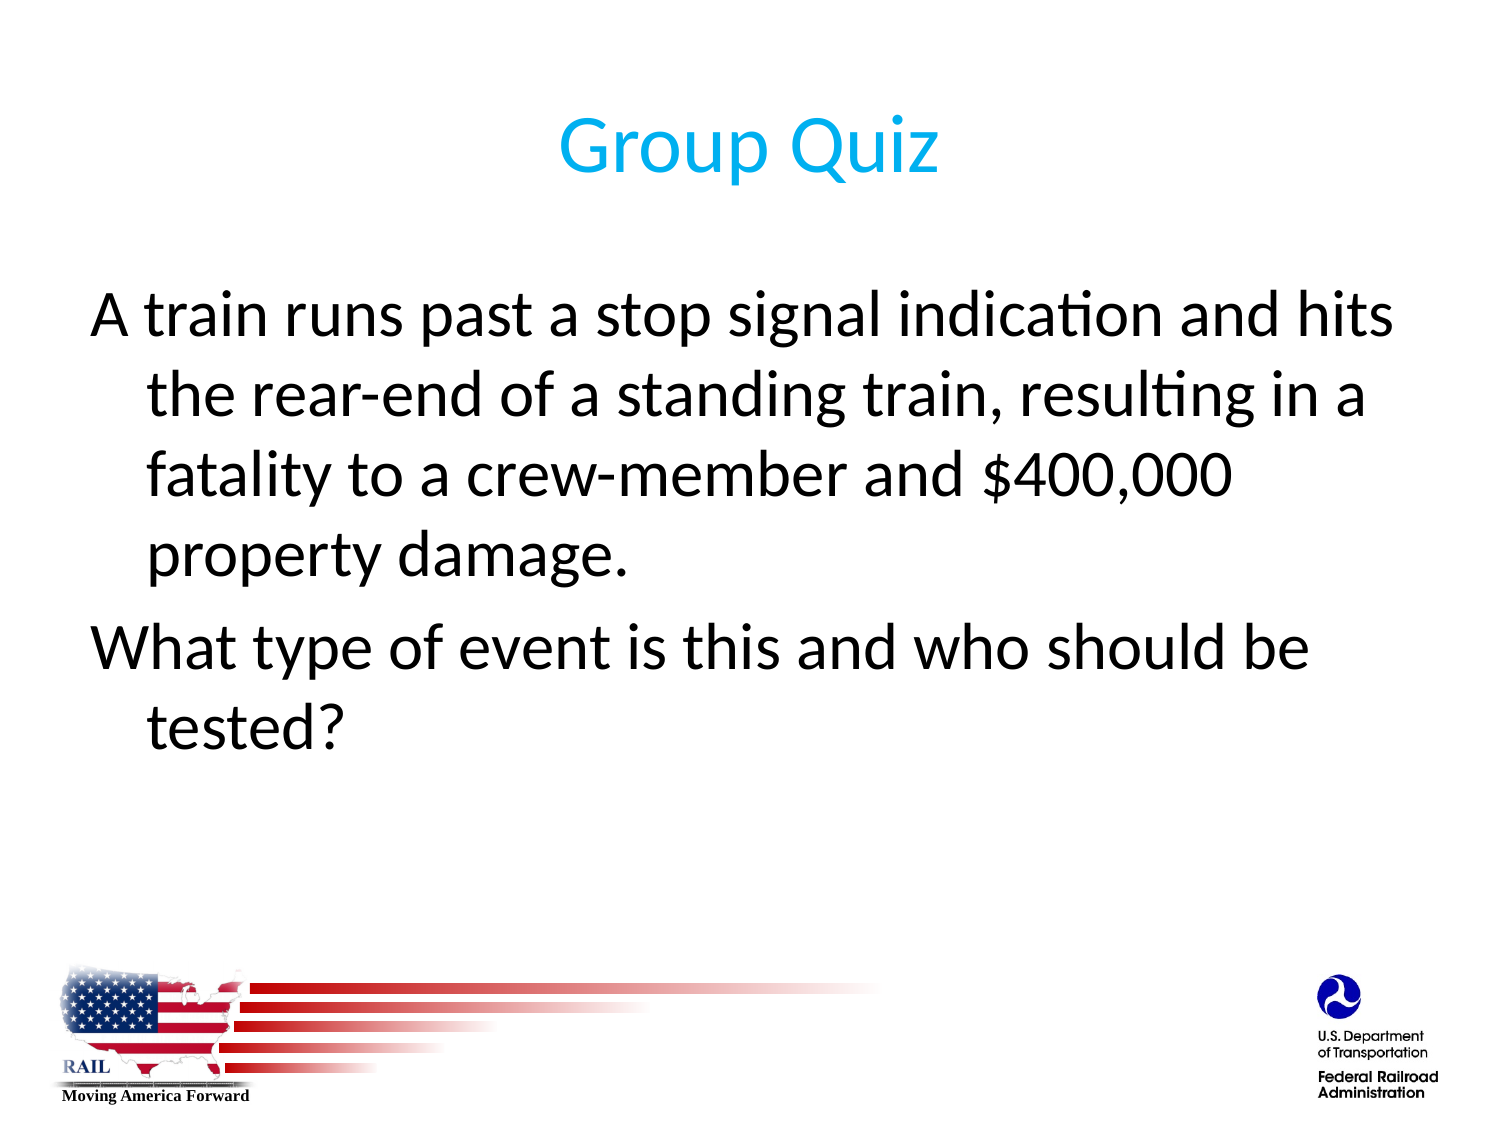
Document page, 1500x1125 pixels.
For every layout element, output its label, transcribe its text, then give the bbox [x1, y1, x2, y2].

list A train runs past a stop signal indication and hits the rear-end of a standing train, resulting in a fatality to a crew-member and $400,000 property damage. What type of event is this and who should be tested? [75, 262, 1425, 900]
picture [1317, 974, 1438, 1098]
title Group Quiz [75, 45, 1425, 233]
